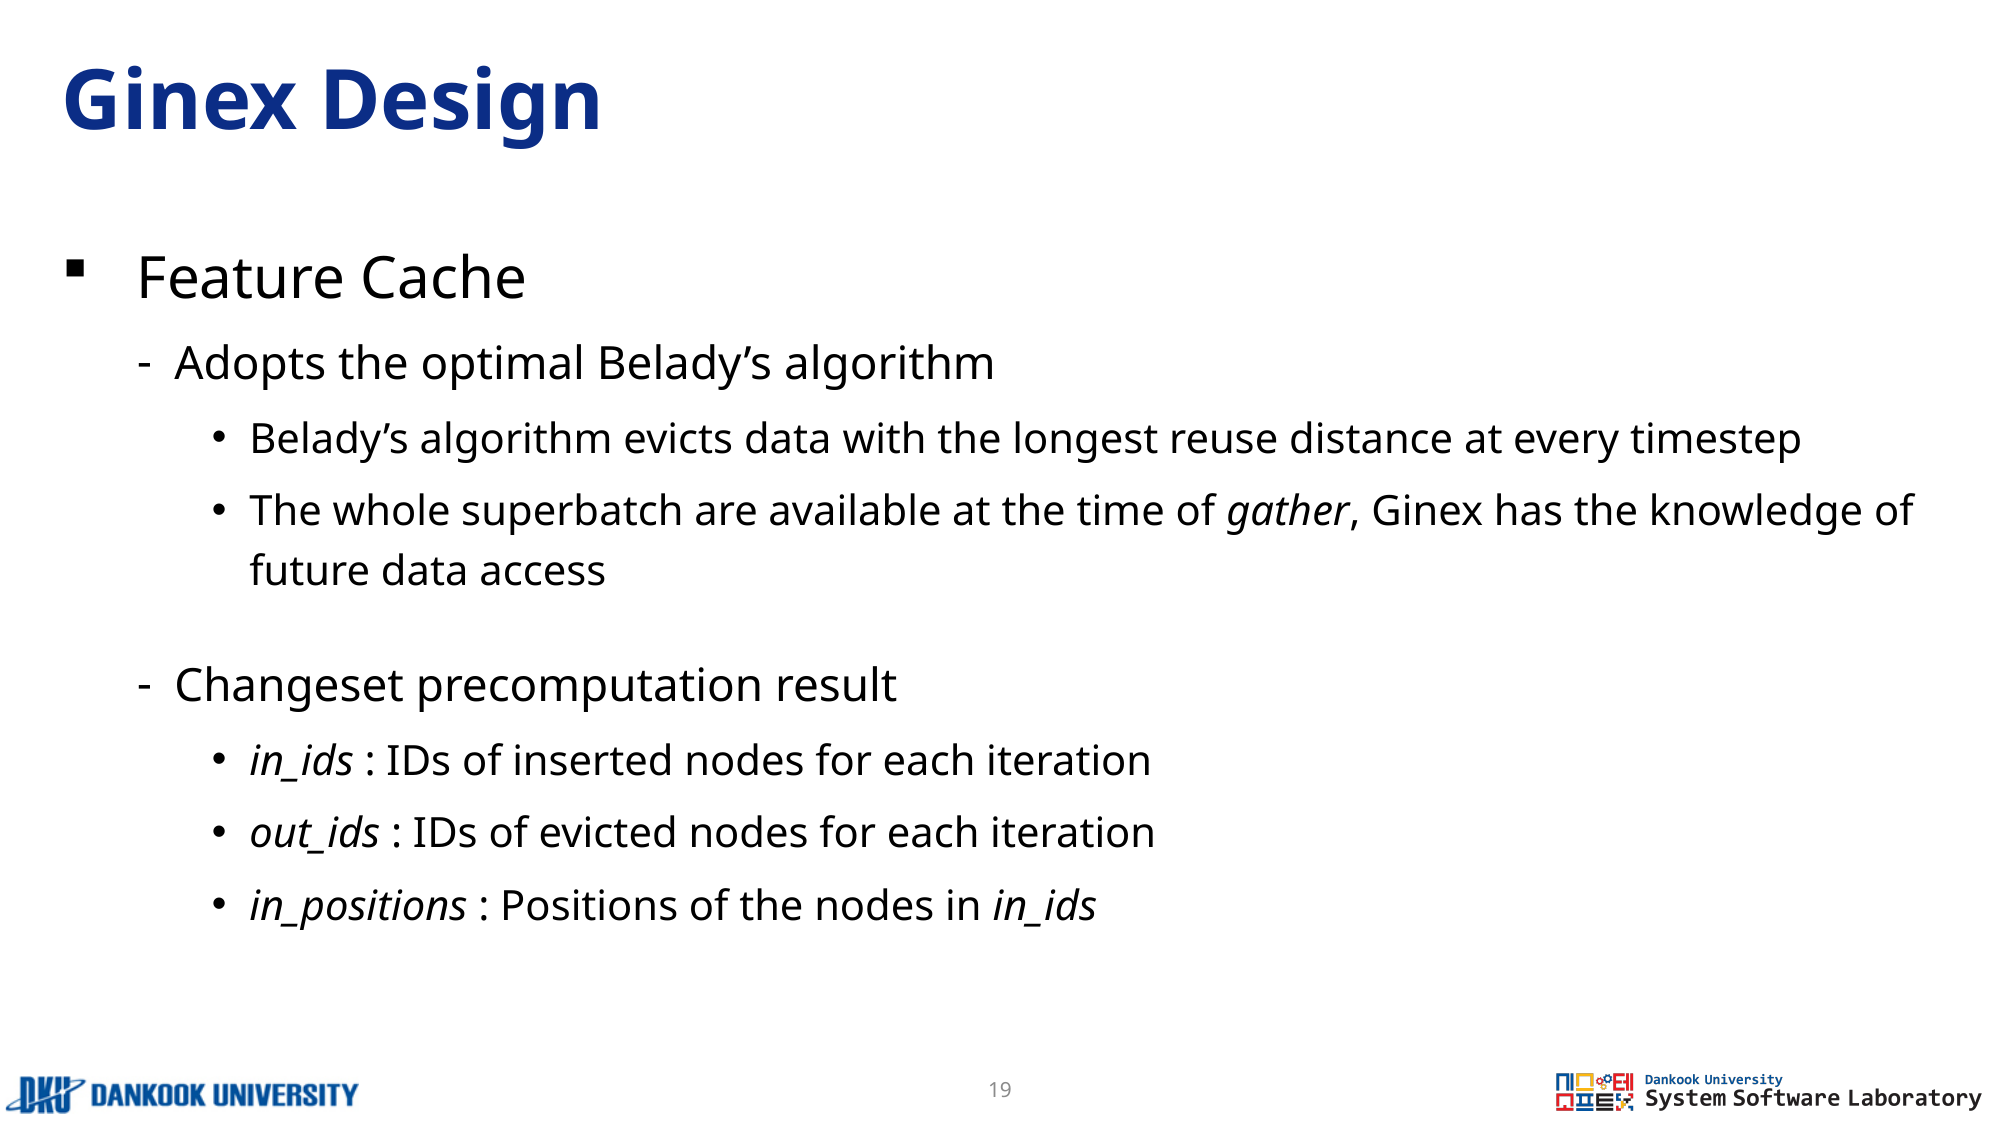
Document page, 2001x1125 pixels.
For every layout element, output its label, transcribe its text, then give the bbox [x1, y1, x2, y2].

list Feature Cache Adopts the optimal Belady’s algorithm Belady’s algorithm evicts data with the longest reuse distance at every timestep The whole superbatch are available at the time of gather, Ginex has the knowledge of future data access Changeset precomputation result in_ids : IDs of inserted nodes for each iteration out_ids : IDs of evicted nodes for each iteration in_positions : Positions of the nodes in in_ids [46, 219, 1945, 1050]
title Ginex Design [46, 34, 1504, 171]
picture [5, 1076, 359, 1114]
picture [1548, 1064, 2001, 1125]
slide_number 19 [774, 1067, 1225, 1116]
